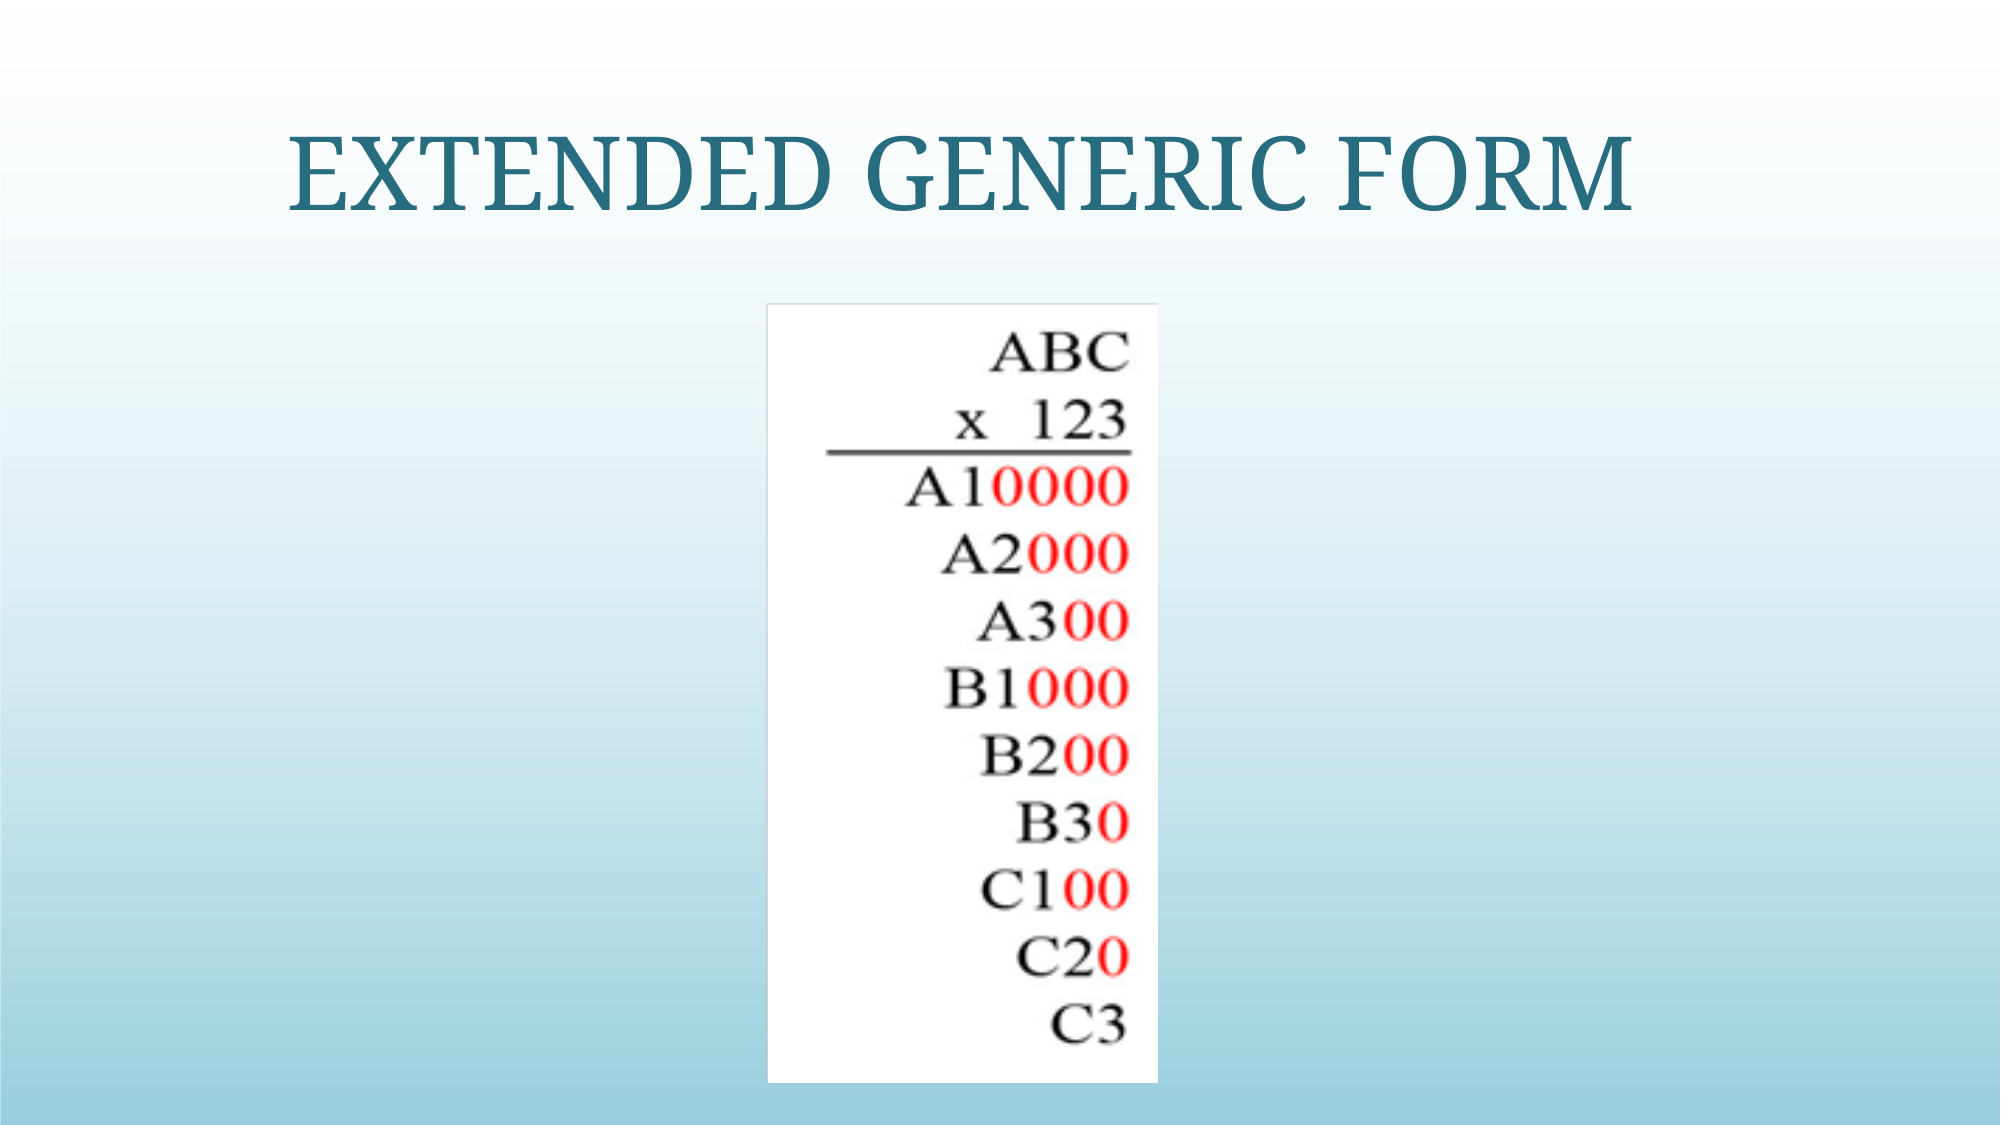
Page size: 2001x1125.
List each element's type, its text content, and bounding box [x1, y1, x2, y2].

list Extended generic form [173, 114, 1749, 243]
picture [765, 301, 1158, 1083]
